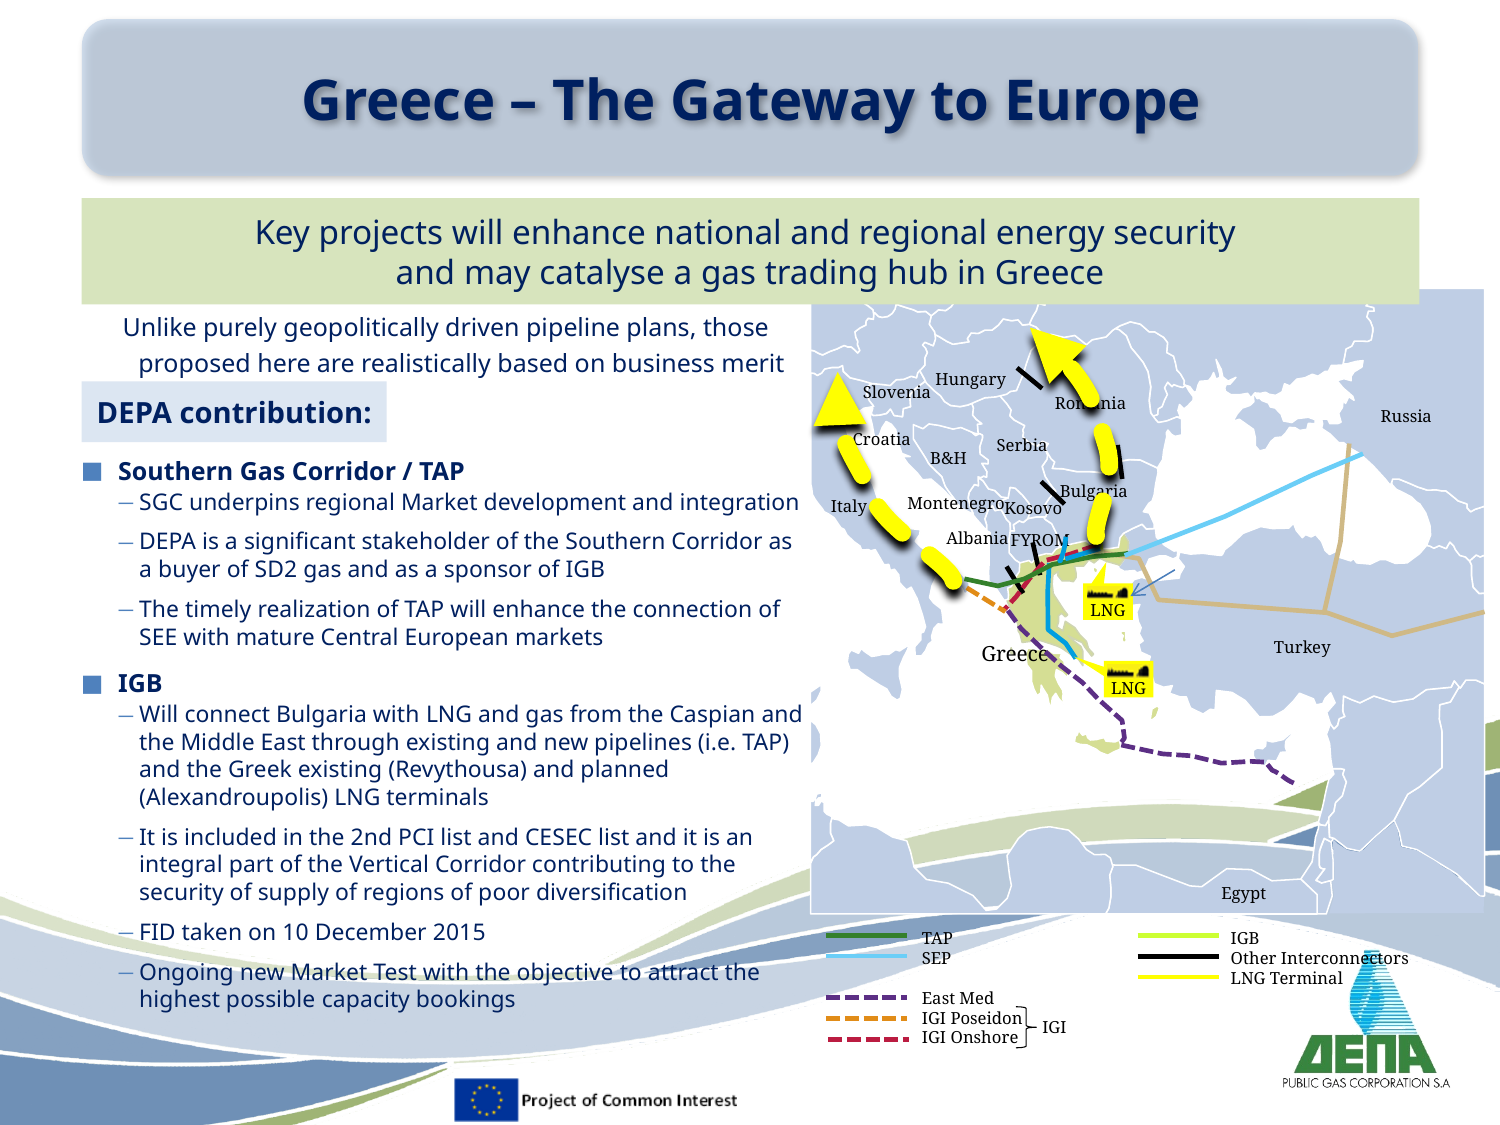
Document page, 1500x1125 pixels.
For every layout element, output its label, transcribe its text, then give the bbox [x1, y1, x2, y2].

text_box DEPA contribution: [81, 381, 387, 443]
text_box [804, 286, 1485, 1049]
text_box Southern Gas Corridor / TAP SGC underpins regional Market development and integration DEPA is a significant stakeholder of the Southern Corridor as a buyer of SD2 gas and as a sponsor of IGB The timely realization of TAP will enhance the connection of SEE with mature Central European markets IGB Will connect Bulgaria with LNG and gas from the Caspian and the Middle East through existing and new pipelines (i.e. TAP) and the Greek existing (Revythousa) and planned (Alexandroupolis) LNG terminals It is included in the 2nd PCI list and CESEC list and it is an integral part of the Vertical Corridor contributing to the security of supply of regions of poor diversification FID taken on 10 December 2015 Ongoing new Market Test with the objective to attract the highest possible capacity bookings [80, 449, 808, 1058]
title Greece – The Gateway to Europe [70, 22, 1432, 173]
picture [1253, 1049, 1477, 1125]
picture [454, 1078, 750, 1122]
text_box Key projects will enhance national and regional energy security and may catalyse a gas trading hub in Greece [81, 198, 1420, 305]
text_box Unlike purely geopolitically driven pipeline plans, those proposed here are realistically based on business merit [81, 305, 799, 366]
